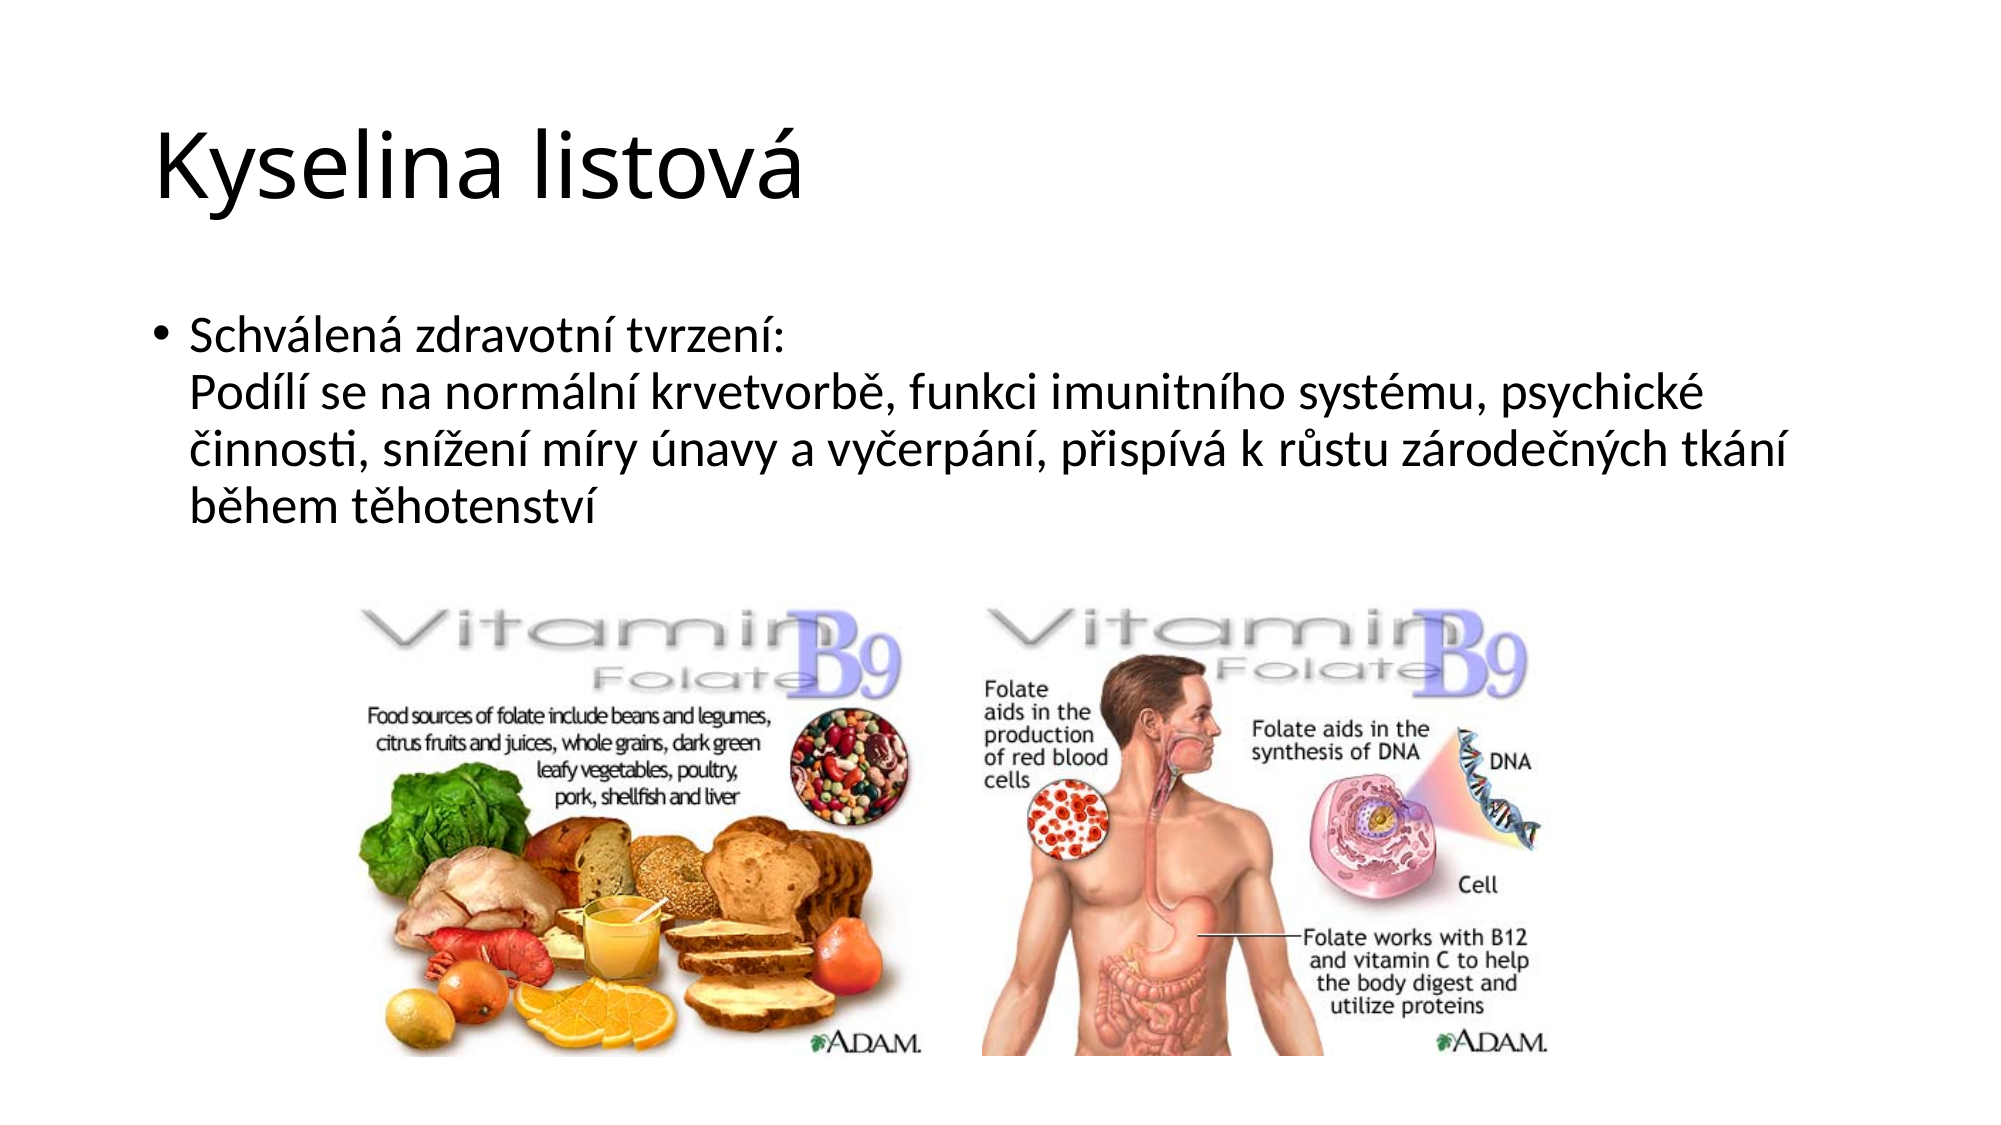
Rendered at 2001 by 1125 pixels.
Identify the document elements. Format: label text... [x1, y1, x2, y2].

picture [982, 602, 1550, 1056]
picture [356, 603, 924, 1057]
list Schválená zdravotní tvrzení: Podílí se na normální krvetvorbě, funkci imunitního systému, psychické činnosti, snížení míry únavy a vyčerpání, přispívá k růstu zárodečných tkání během těhotenství [137, 299, 1863, 1014]
title Kyselina listová [137, 59, 1863, 278]
